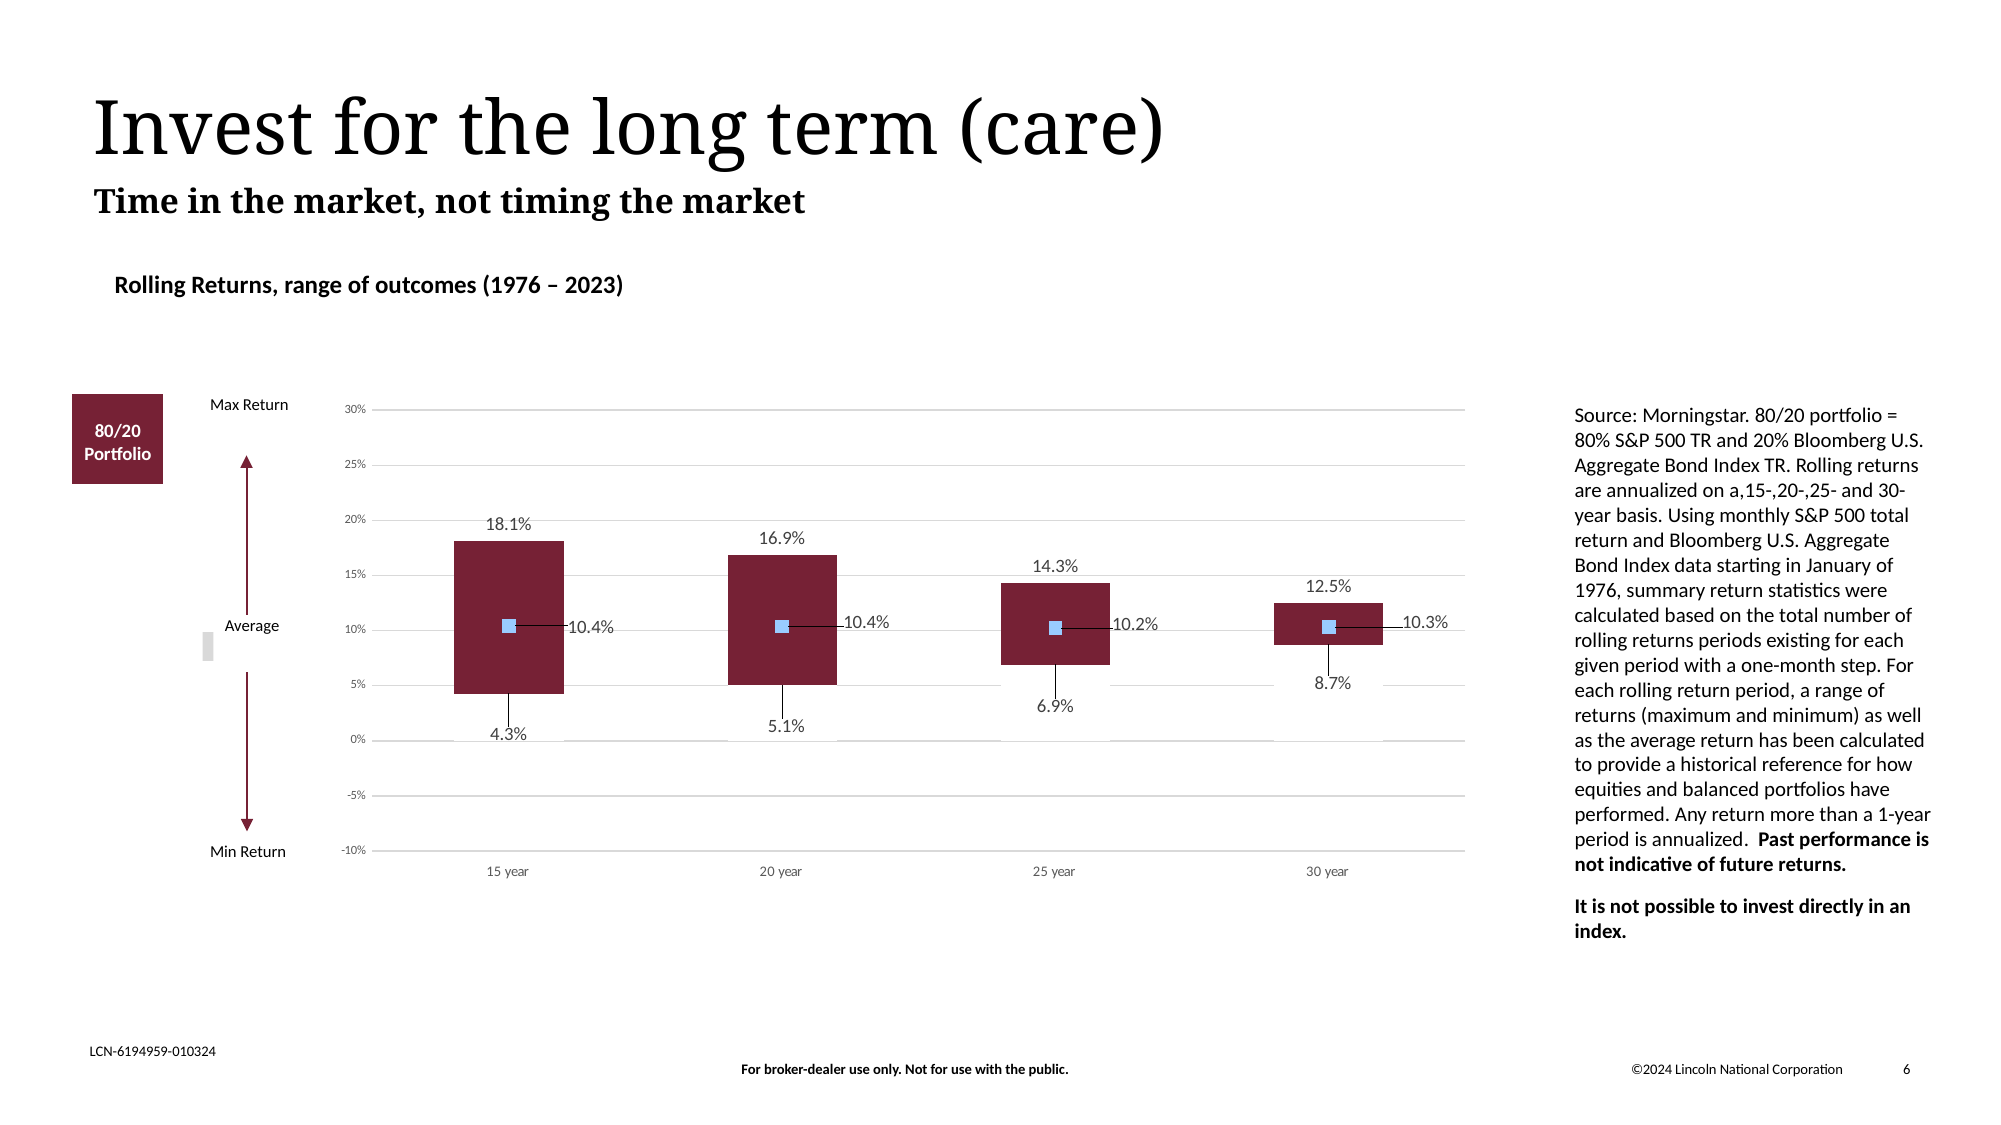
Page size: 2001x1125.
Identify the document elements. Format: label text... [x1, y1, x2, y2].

text_box Rolling Returns, range of outcomes (1976 – 2023) [93, 261, 646, 307]
list Time in the market, not timing the market [93, 179, 1905, 225]
chart [317, 393, 1490, 890]
text_box 80/20 Portfolio [72, 394, 163, 484]
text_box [202, 393, 297, 890]
title Invest for the long term (care) [93, 79, 1905, 165]
text_box Source: Morningstar. 80/20 portfolio = 80% S&P 500 TR and 20% Bloomberg U.S. Aggregate Bond Index TR. Rolling returns are annualized on a,15-,20-,25- and 30-year basis. Using monthly S&P 500 total return and Bloomberg U.S. Aggregate Bond Index data starting in January of 1976, summary return statistics were calculated based on the total number of rolling returns periods existing for each given period with a one-month step. For each rolling return period, a range of returns (maximum and minimum) as well as the average return has been calculated to provide a historical reference for how equities and balanced portfolios have performed. Any return more than a 1-year period is annualized. Past performance is not indicative of future returns. It is not possible to invest directly in an index. [1559, 394, 1948, 468]
